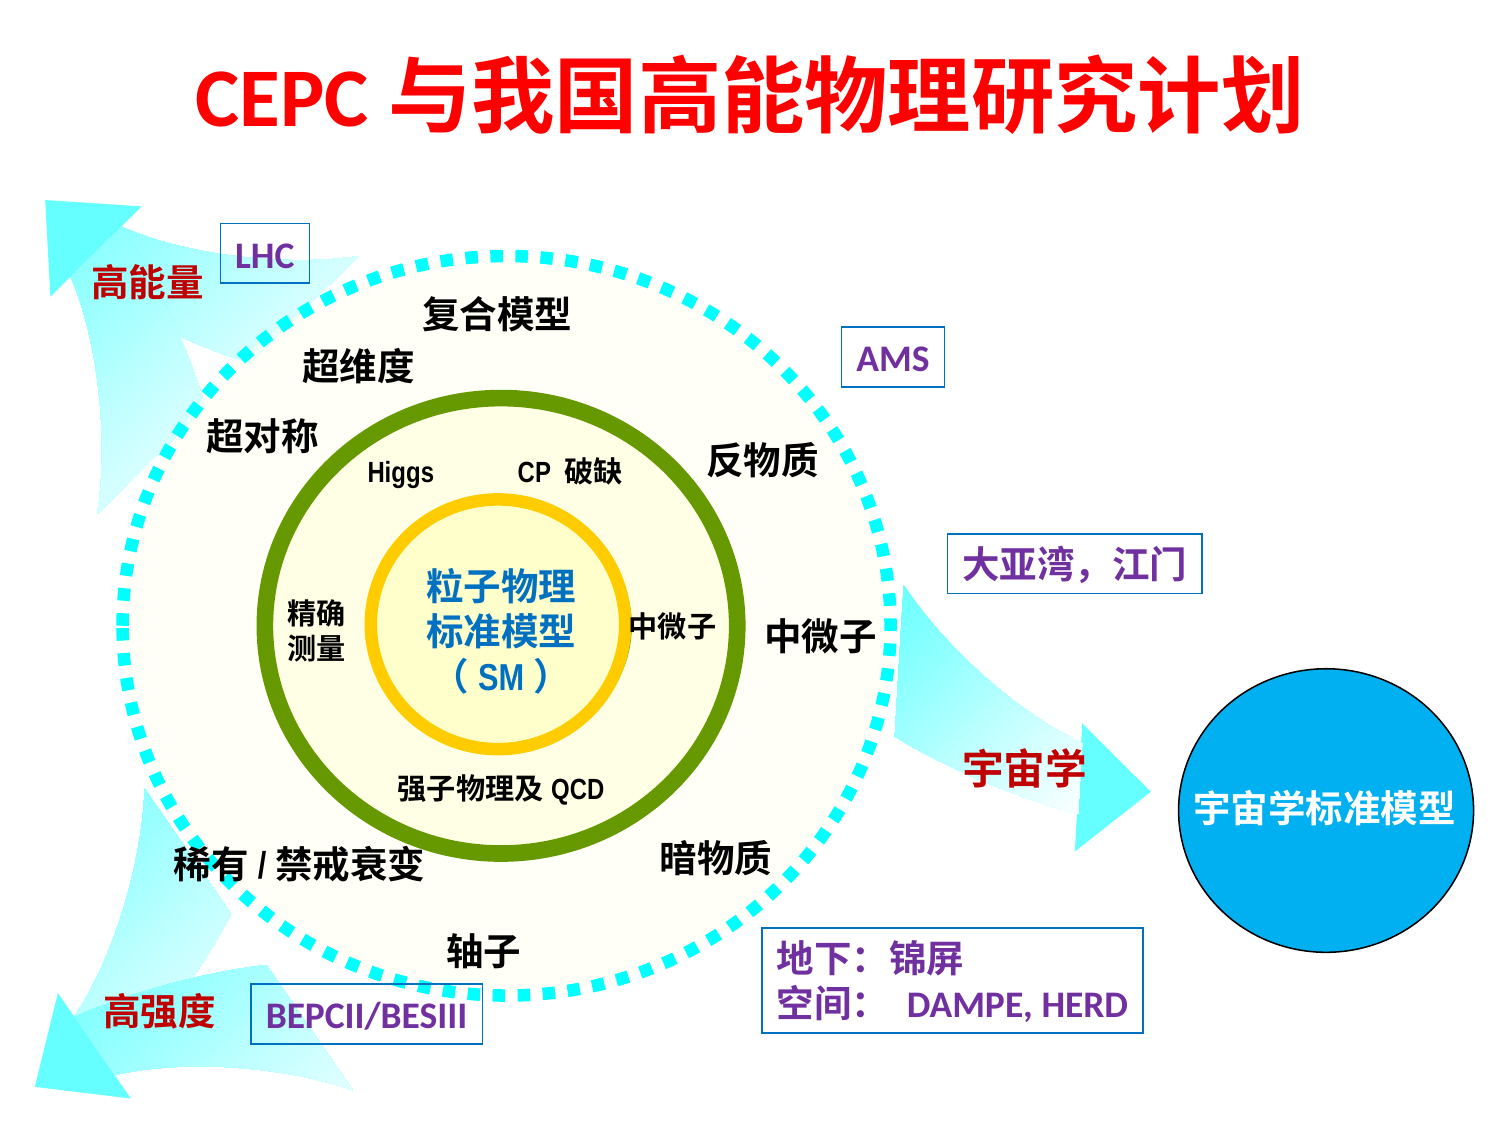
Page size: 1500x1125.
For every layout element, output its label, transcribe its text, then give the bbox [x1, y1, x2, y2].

title CEPC与我国高能物理研究计划 [75, 31, 1425, 155]
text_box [0, 172, 1500, 1125]
